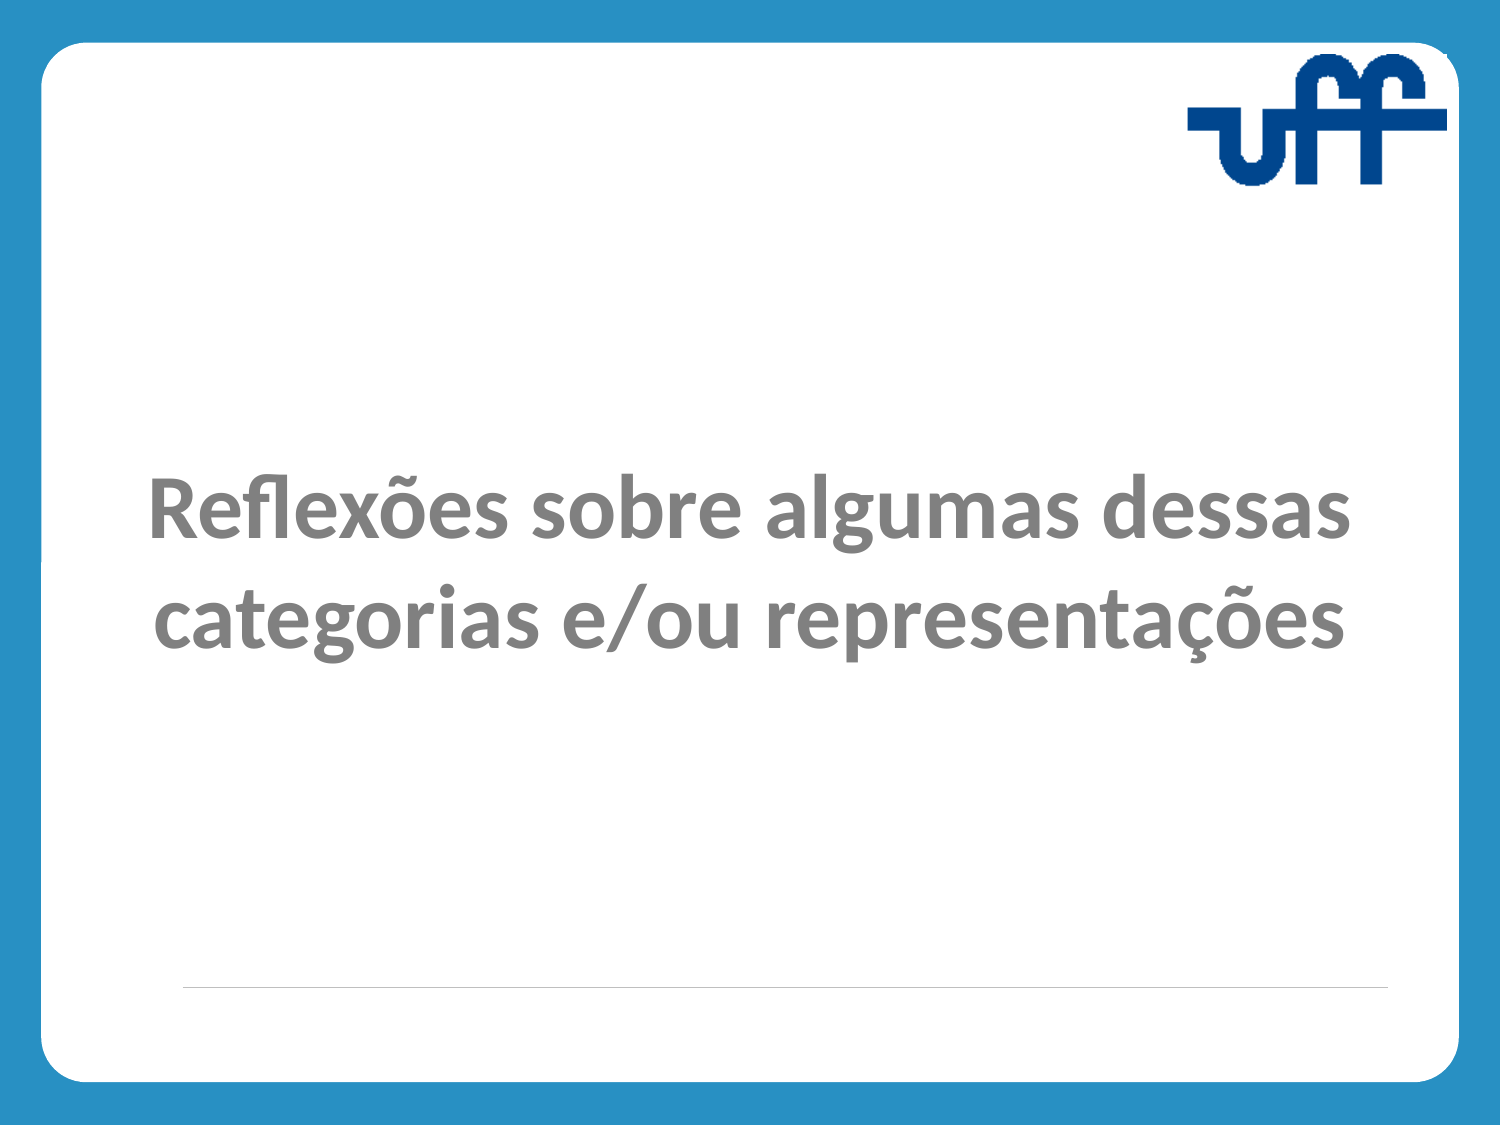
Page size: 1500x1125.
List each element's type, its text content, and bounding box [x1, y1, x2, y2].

title Reflexões sobre algumas dessas categorias e/ou representações [88, 243, 1412, 870]
picture [1185, 54, 1447, 189]
